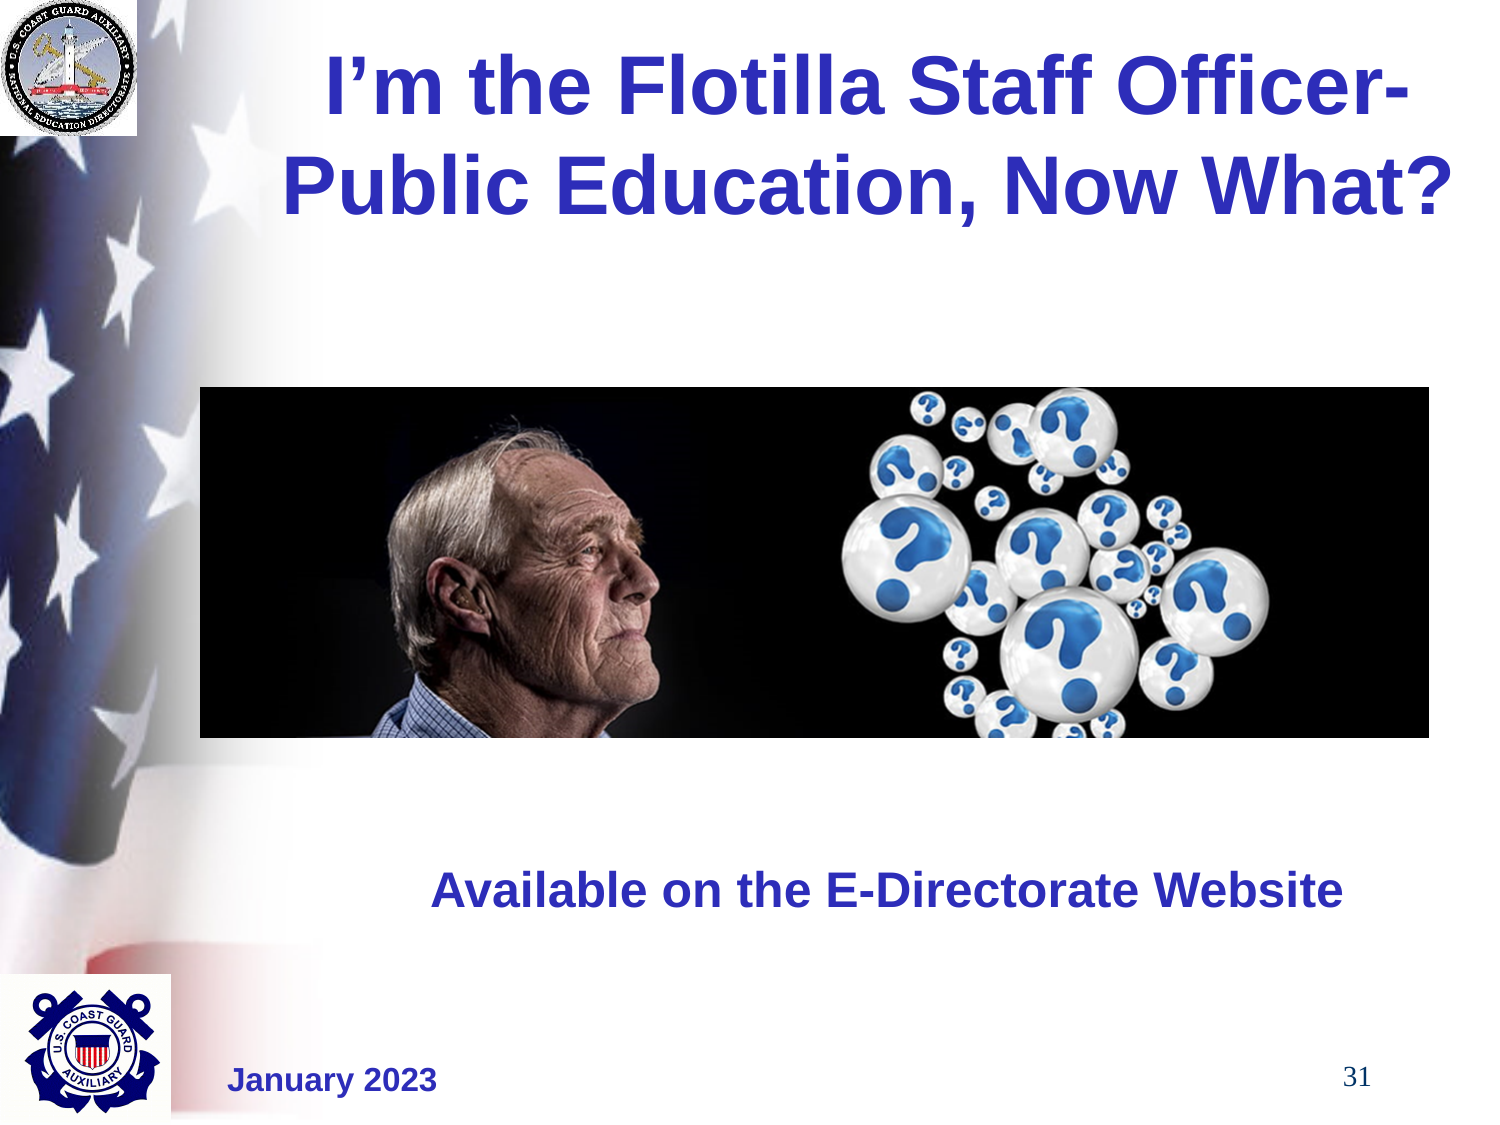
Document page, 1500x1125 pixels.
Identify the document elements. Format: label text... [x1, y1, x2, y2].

picture [0, 0, 1500, 1125]
slide_number 31 [1074, 1049, 1388, 1125]
text_box Available on the E-Directorate Website [375, 849, 1400, 925]
text_box January 2023 [212, 1050, 663, 1106]
title I’m the Flotilla Staff Officer-Public Education, Now What? [262, 37, 1475, 225]
